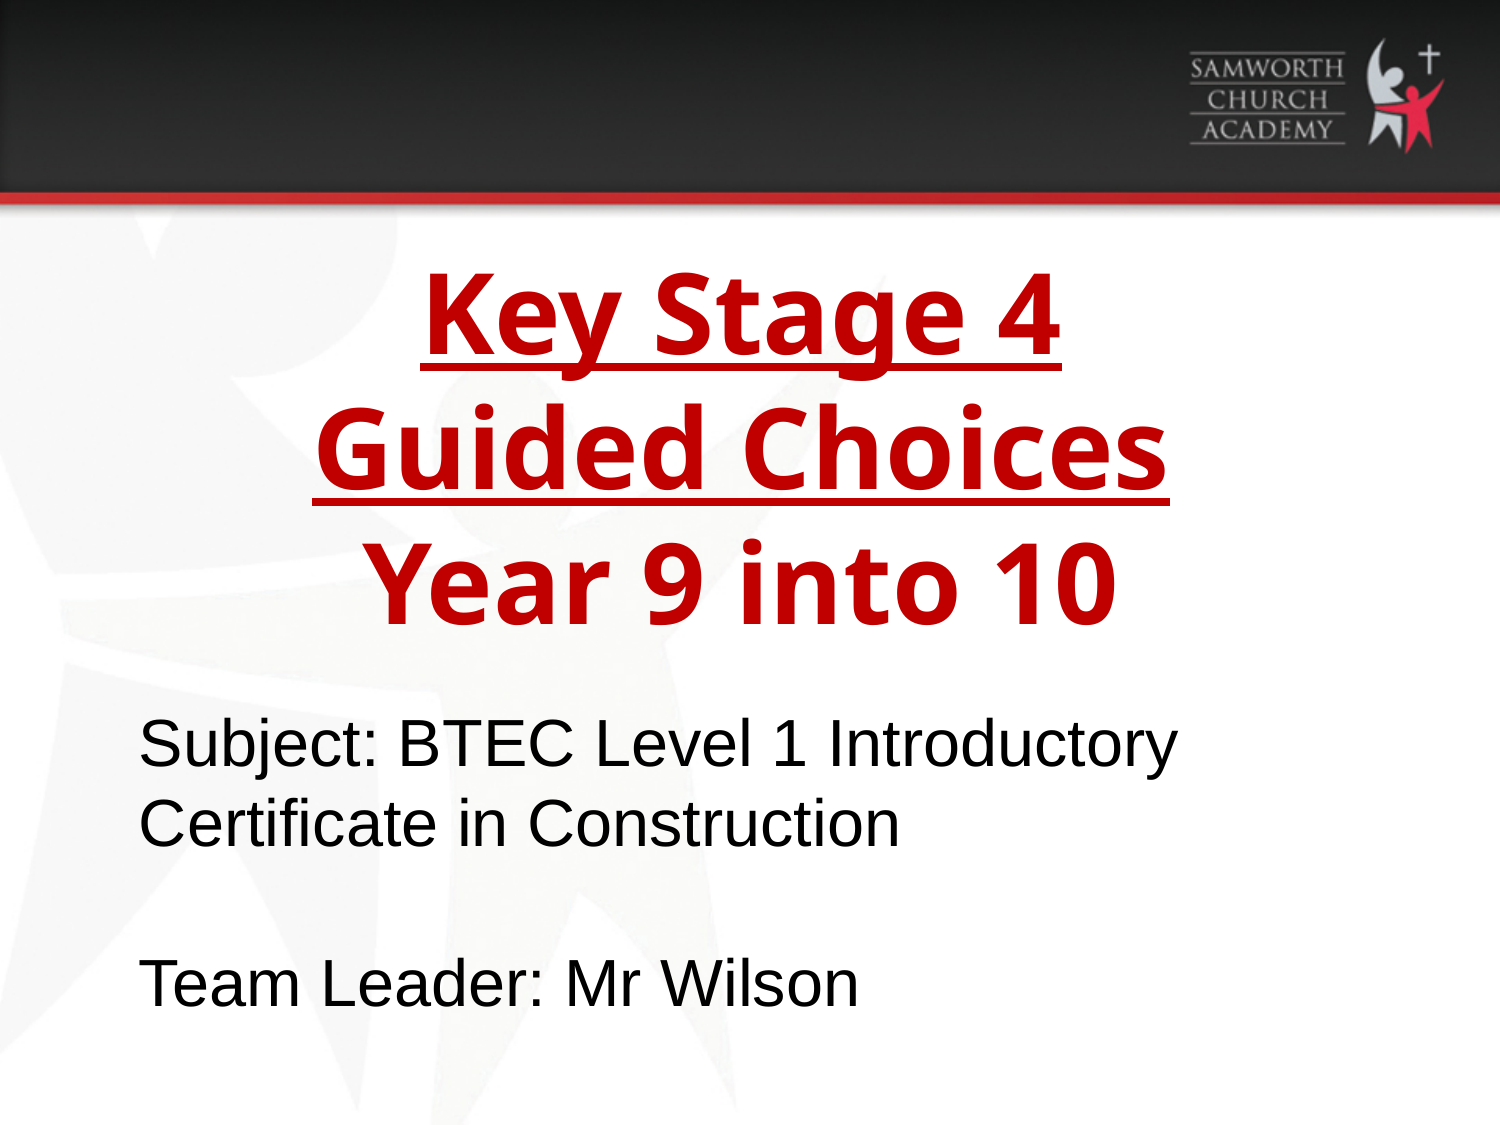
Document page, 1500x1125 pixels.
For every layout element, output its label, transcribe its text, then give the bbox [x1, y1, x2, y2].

text_box Subject: BTEC Level 1 Introductory Certificate in Construction Team Leader: Mr Wilson [123, 692, 1376, 1028]
title Key Stage 4 Guided Choices Year 9 into 10 [0, 220, 1483, 669]
picture [0, 0, 1500, 1125]
